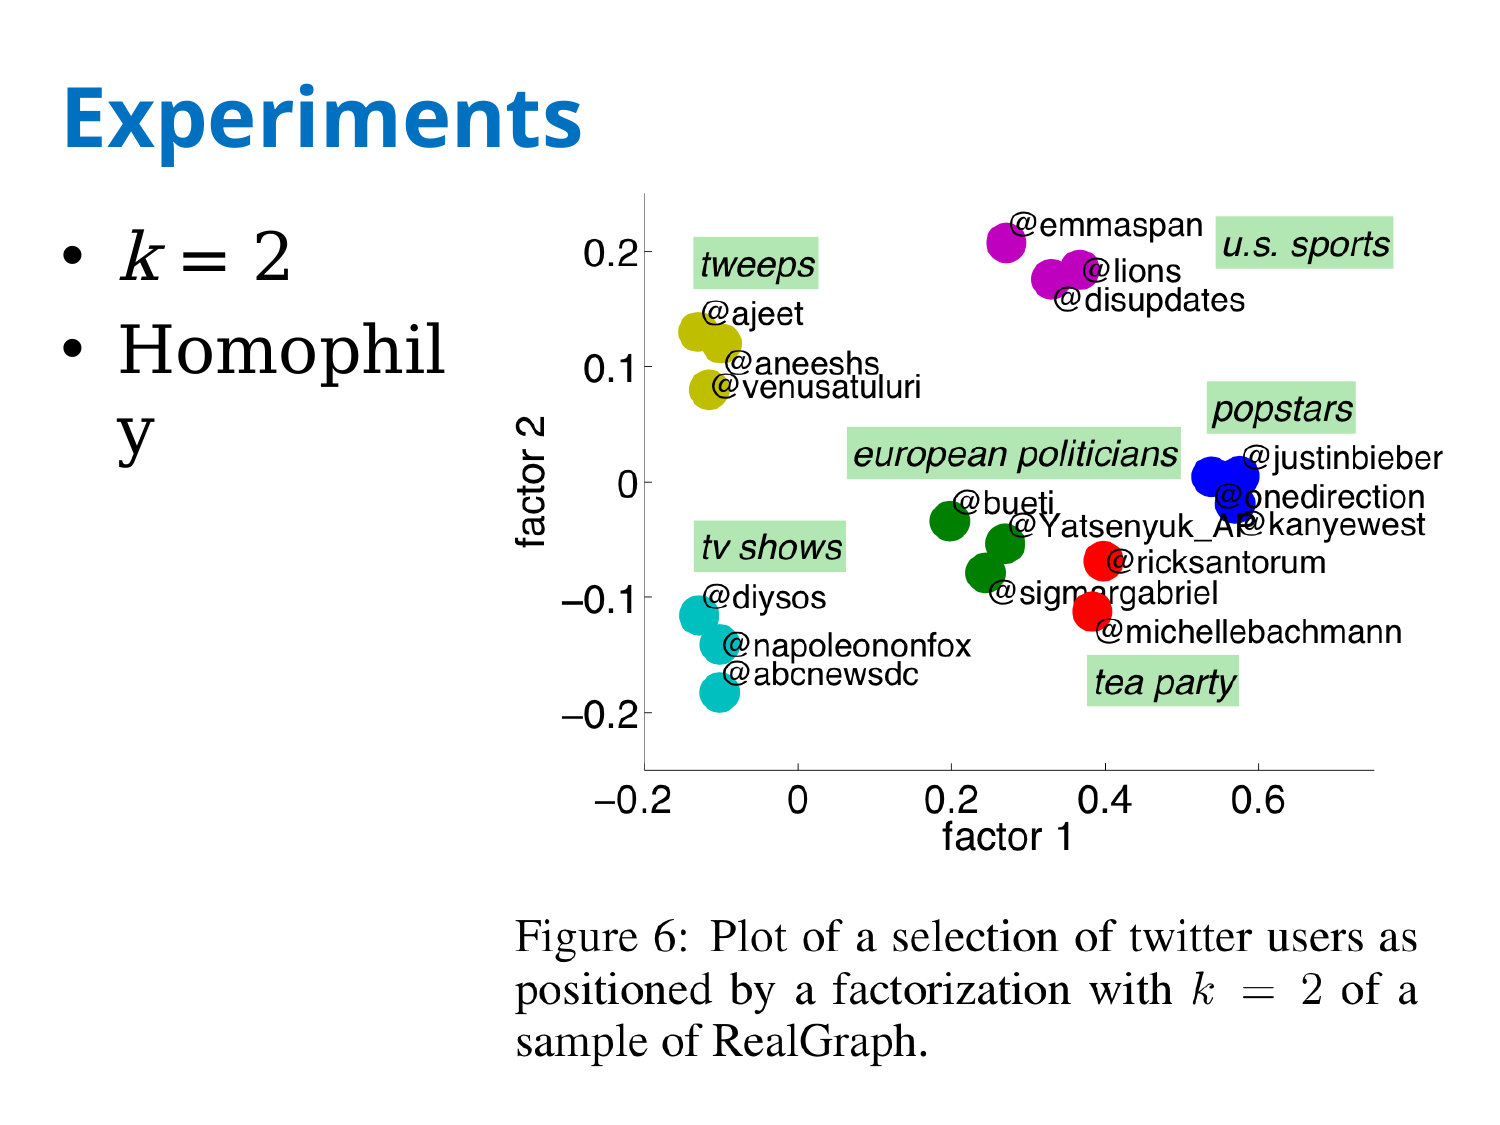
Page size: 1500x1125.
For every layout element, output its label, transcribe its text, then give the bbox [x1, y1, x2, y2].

picture [498, 179, 1465, 1086]
title Experiments [45, 47, 1465, 180]
list k = 2 Homophily [45, 206, 477, 1000]
